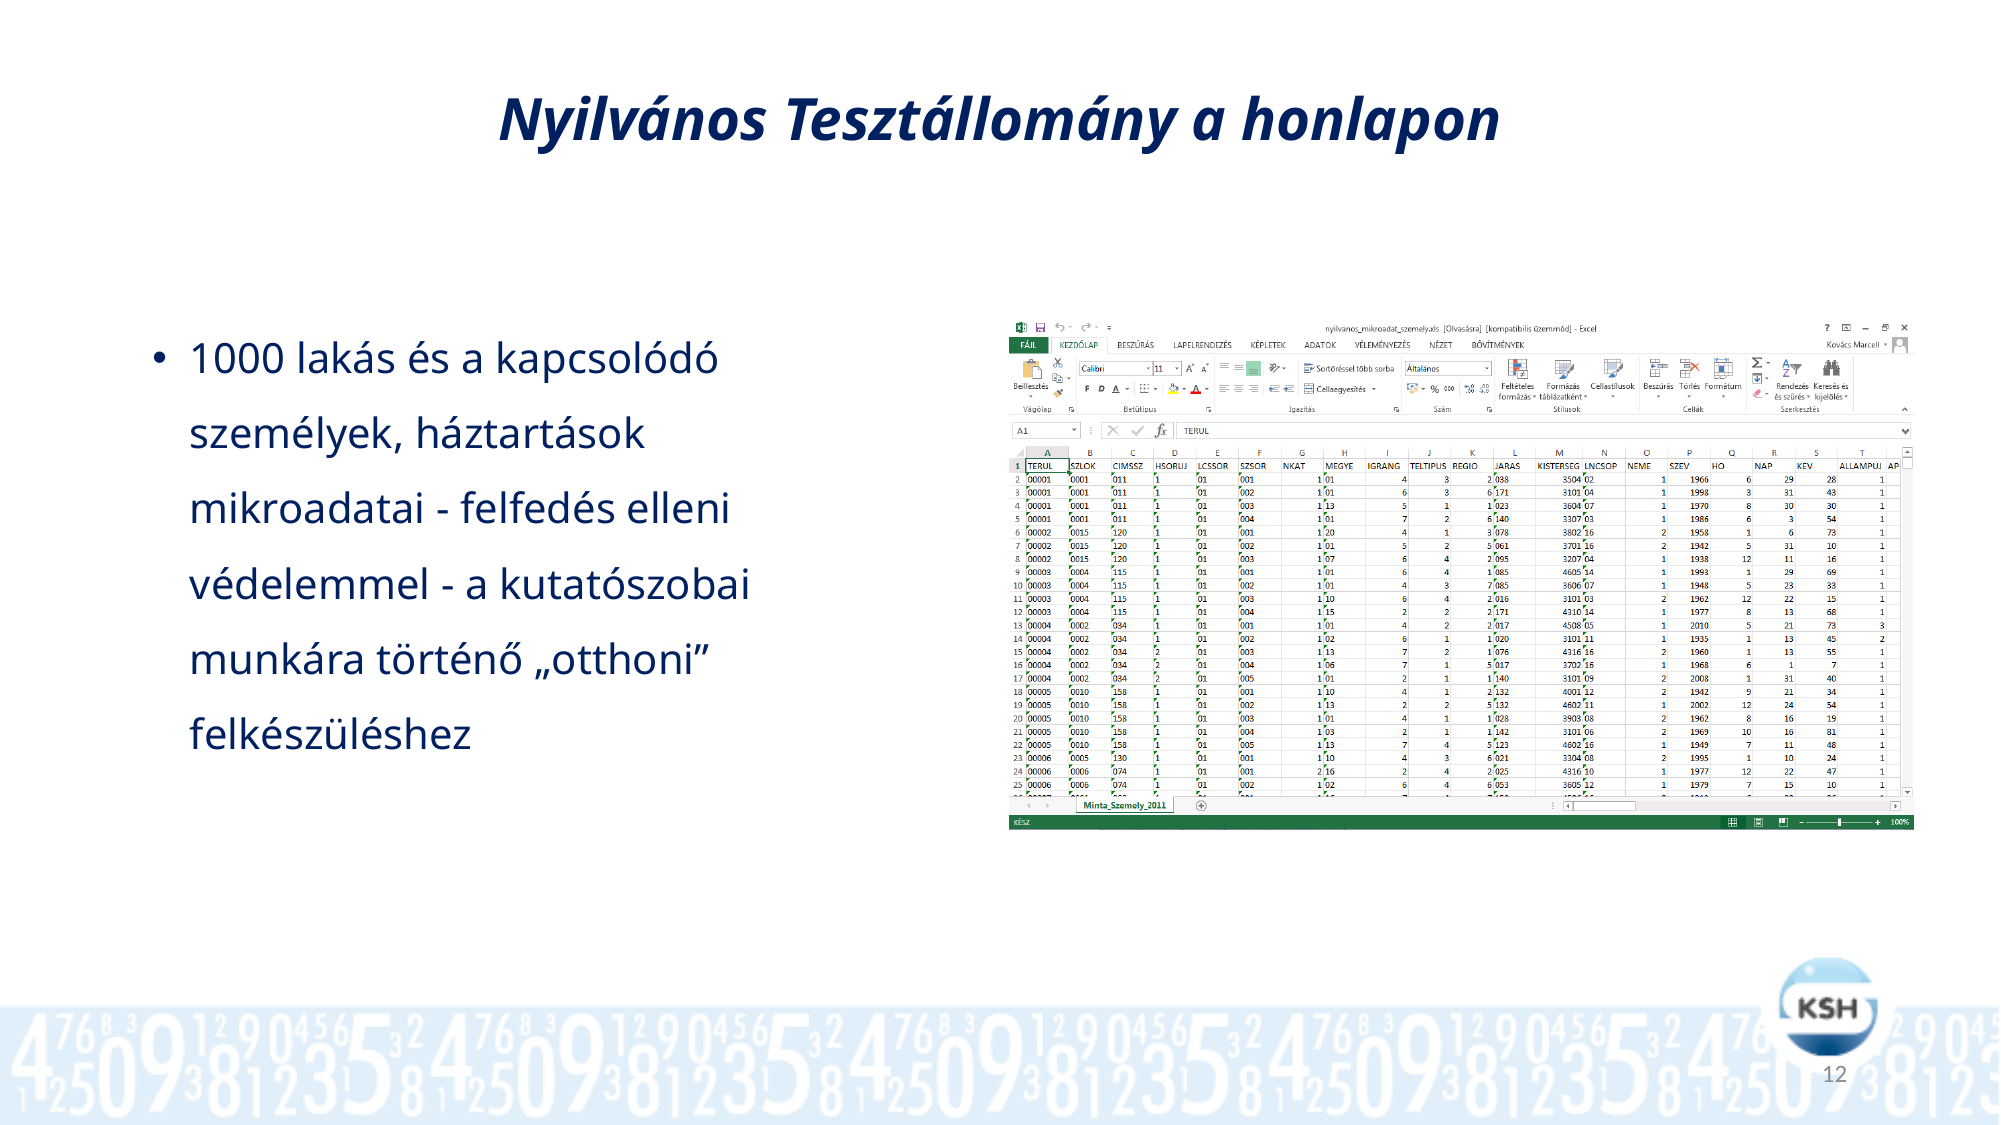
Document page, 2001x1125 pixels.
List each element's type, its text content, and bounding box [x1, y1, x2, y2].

text_box Nyilvános Tesztállomány a honlapon [137, 82, 1863, 161]
picture [0, 0, 2001, 1125]
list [1009, 320, 1914, 830]
text_box 1000 lakás és a kapcsolódó személyek, háztartások mikroadatai - felfedés elleni védelemmel - a kutatószobai munkára történő „otthoni” felkészüléshez [137, 299, 864, 1014]
slide_number 12 [1412, 1042, 1863, 1103]
